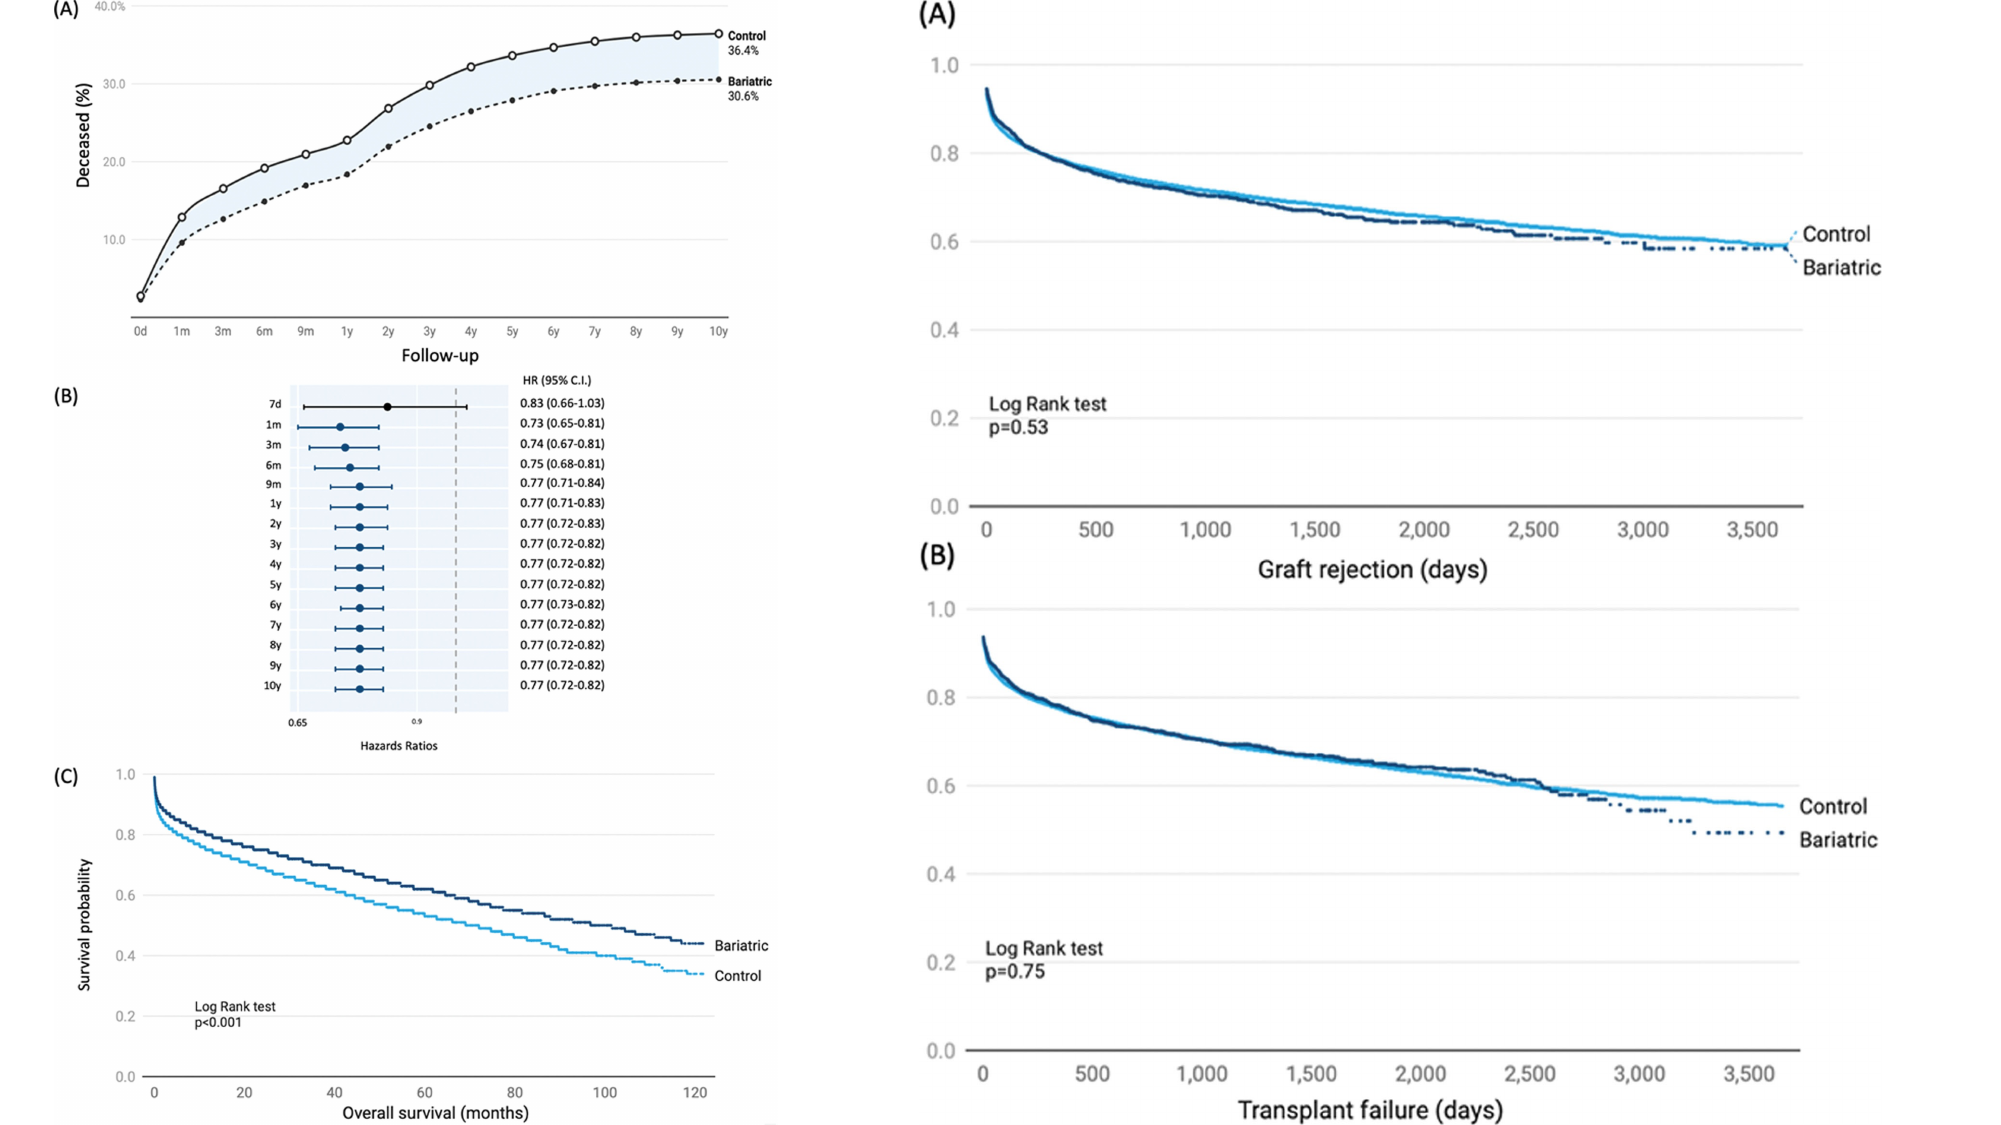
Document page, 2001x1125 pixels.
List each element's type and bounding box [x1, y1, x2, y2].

picture [919, 0, 1882, 1125]
picture [53, 0, 778, 1125]
